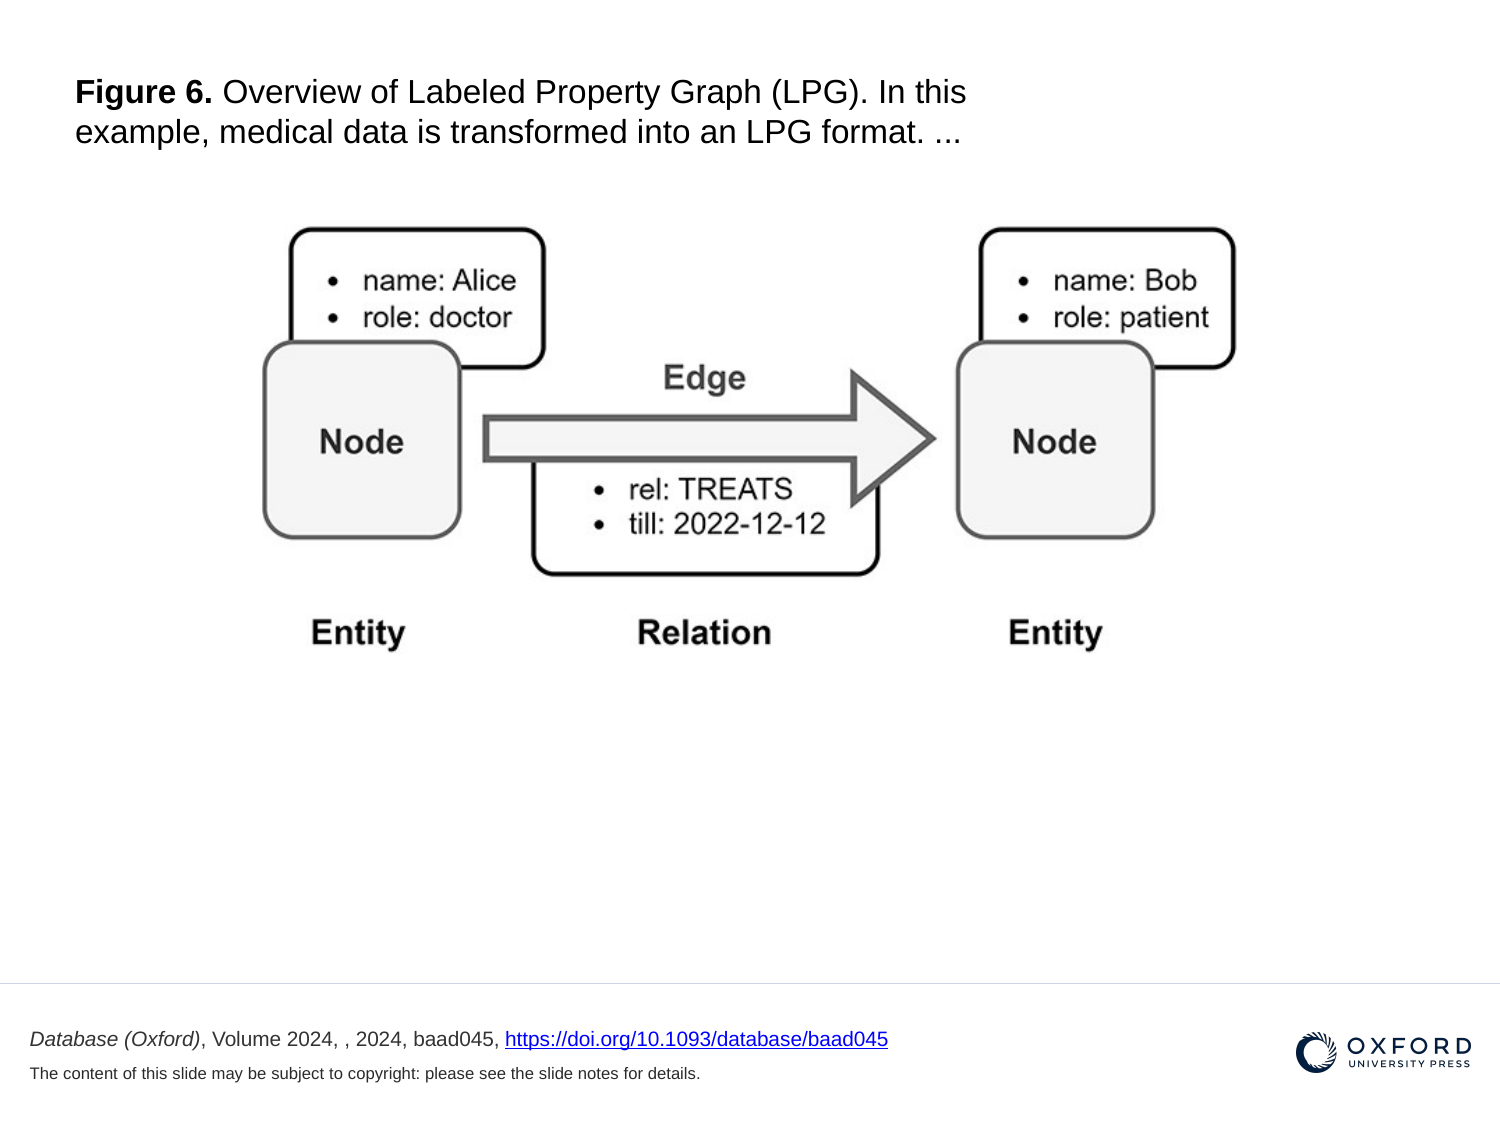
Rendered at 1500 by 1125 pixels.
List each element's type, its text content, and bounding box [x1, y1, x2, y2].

title Figure 6. Overview of Labeled Property Graph (LPG). In this example, medical data is transformed into an LPG format. ... [75, 69, 1078, 171]
picture [262, 224, 1238, 654]
picture [1296, 1032, 1471, 1073]
footer Database (Oxford), Volume 2024, , 2024, baad045, https://doi.org/10.1093/database/baad045 The content of this slide may be subject to copyright: please see the slide notes for details. [0, 983, 1260, 1125]
